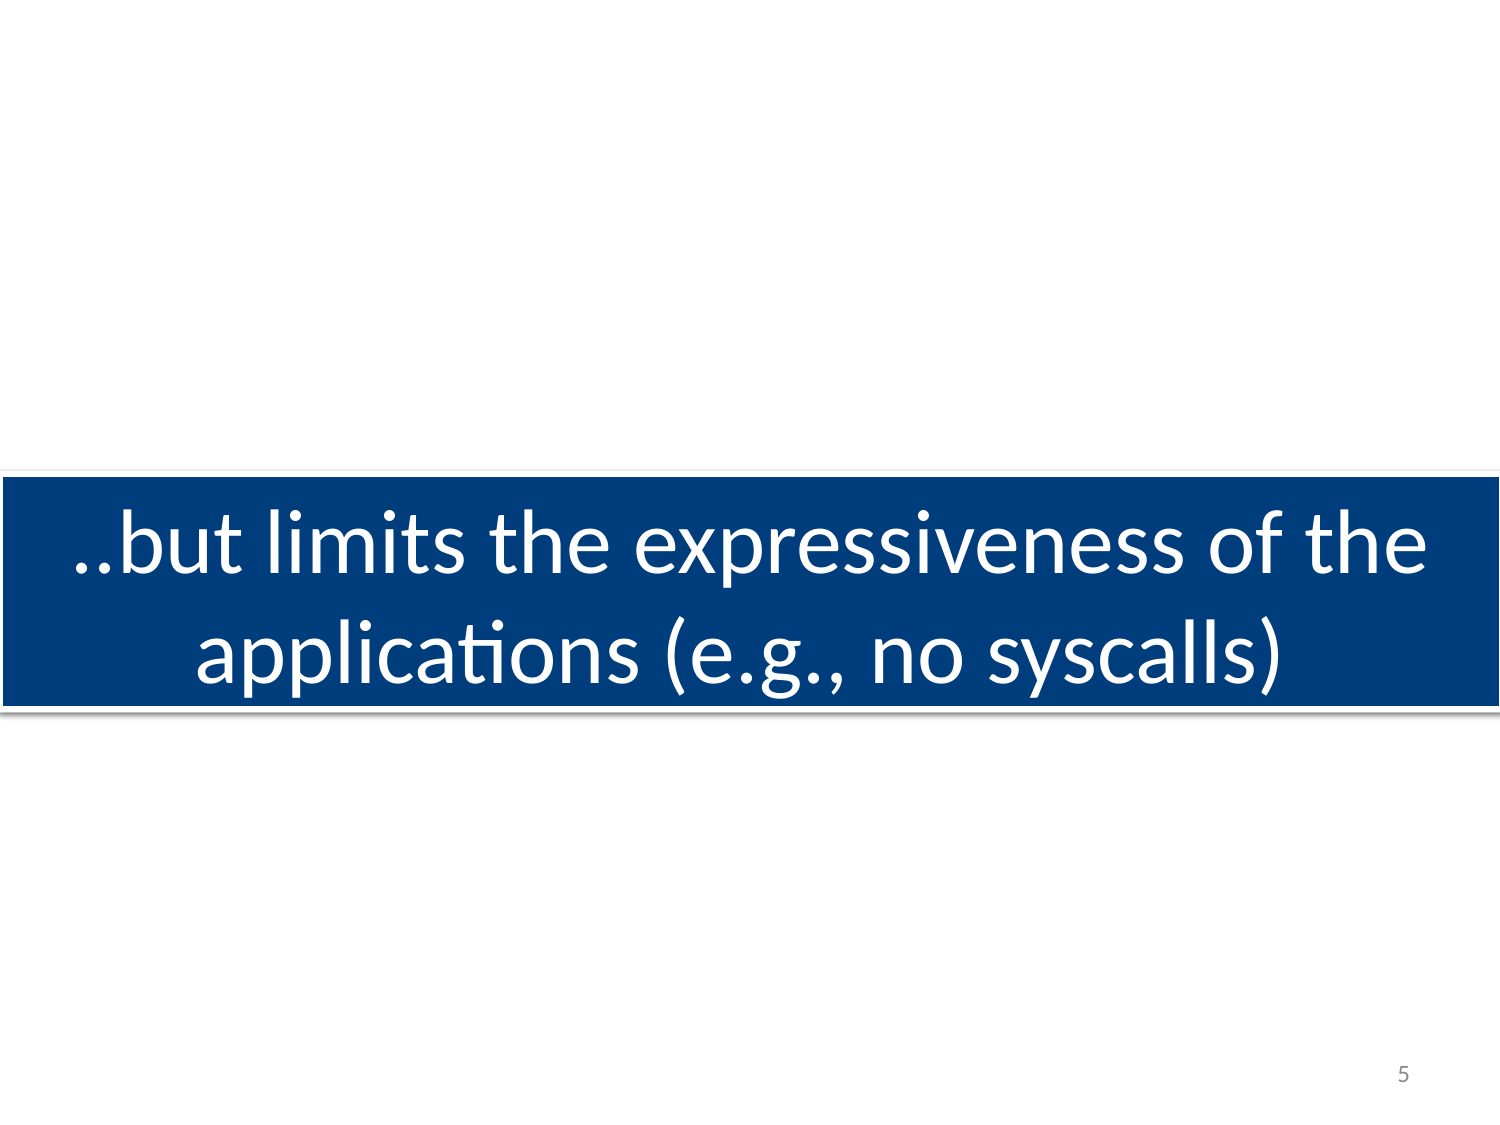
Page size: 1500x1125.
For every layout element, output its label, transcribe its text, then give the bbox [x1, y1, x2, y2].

slide_number 5 [1074, 1042, 1425, 1103]
text_box ..but limits the expressiveness of the applications (e.g., no syscalls) [0, 471, 1500, 712]
